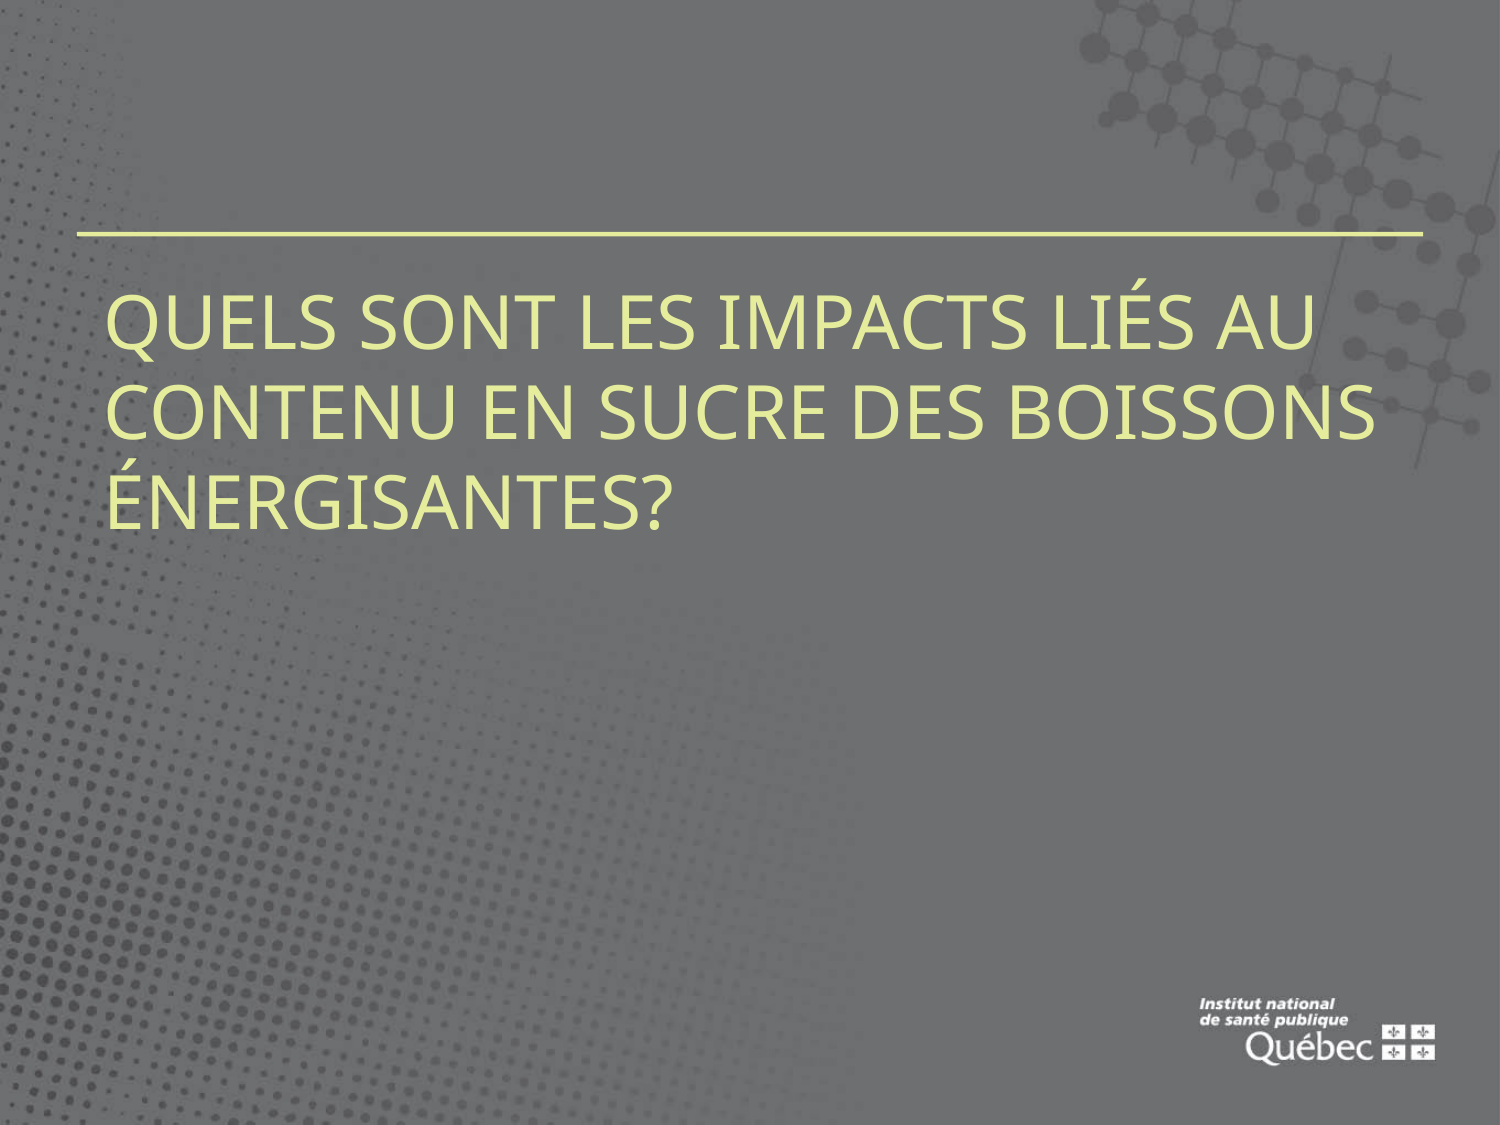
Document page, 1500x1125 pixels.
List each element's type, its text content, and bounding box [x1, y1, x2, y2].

title Quels sont les impacts liés au contenu en sucre des boissons énergisantes? [88, 266, 1406, 947]
picture [0, 0, 1500, 1125]
